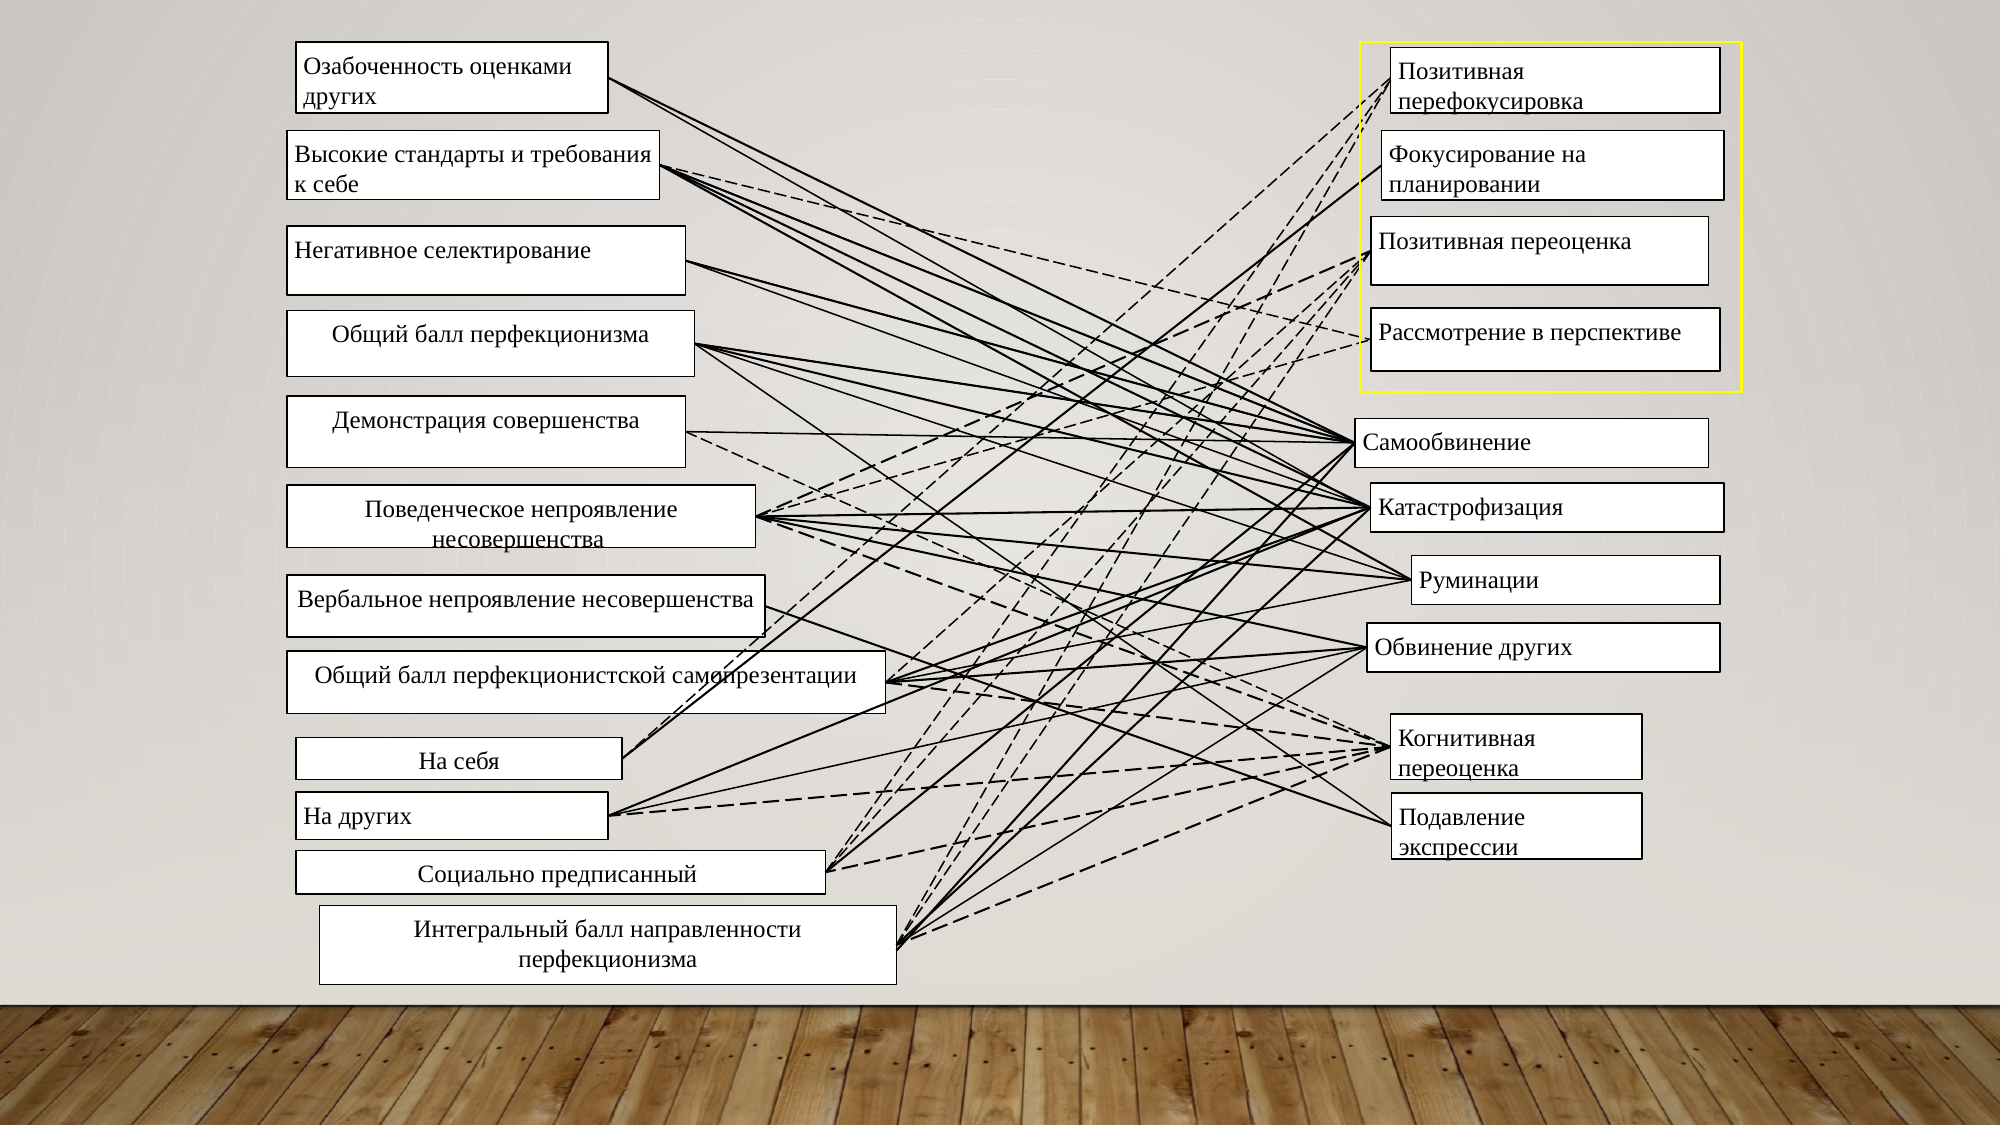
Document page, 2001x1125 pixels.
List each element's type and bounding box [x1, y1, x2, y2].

text_box [1725, 41, 1743, 393]
picture [0, 1005, 2000, 1125]
text_box [286, 41, 1725, 985]
